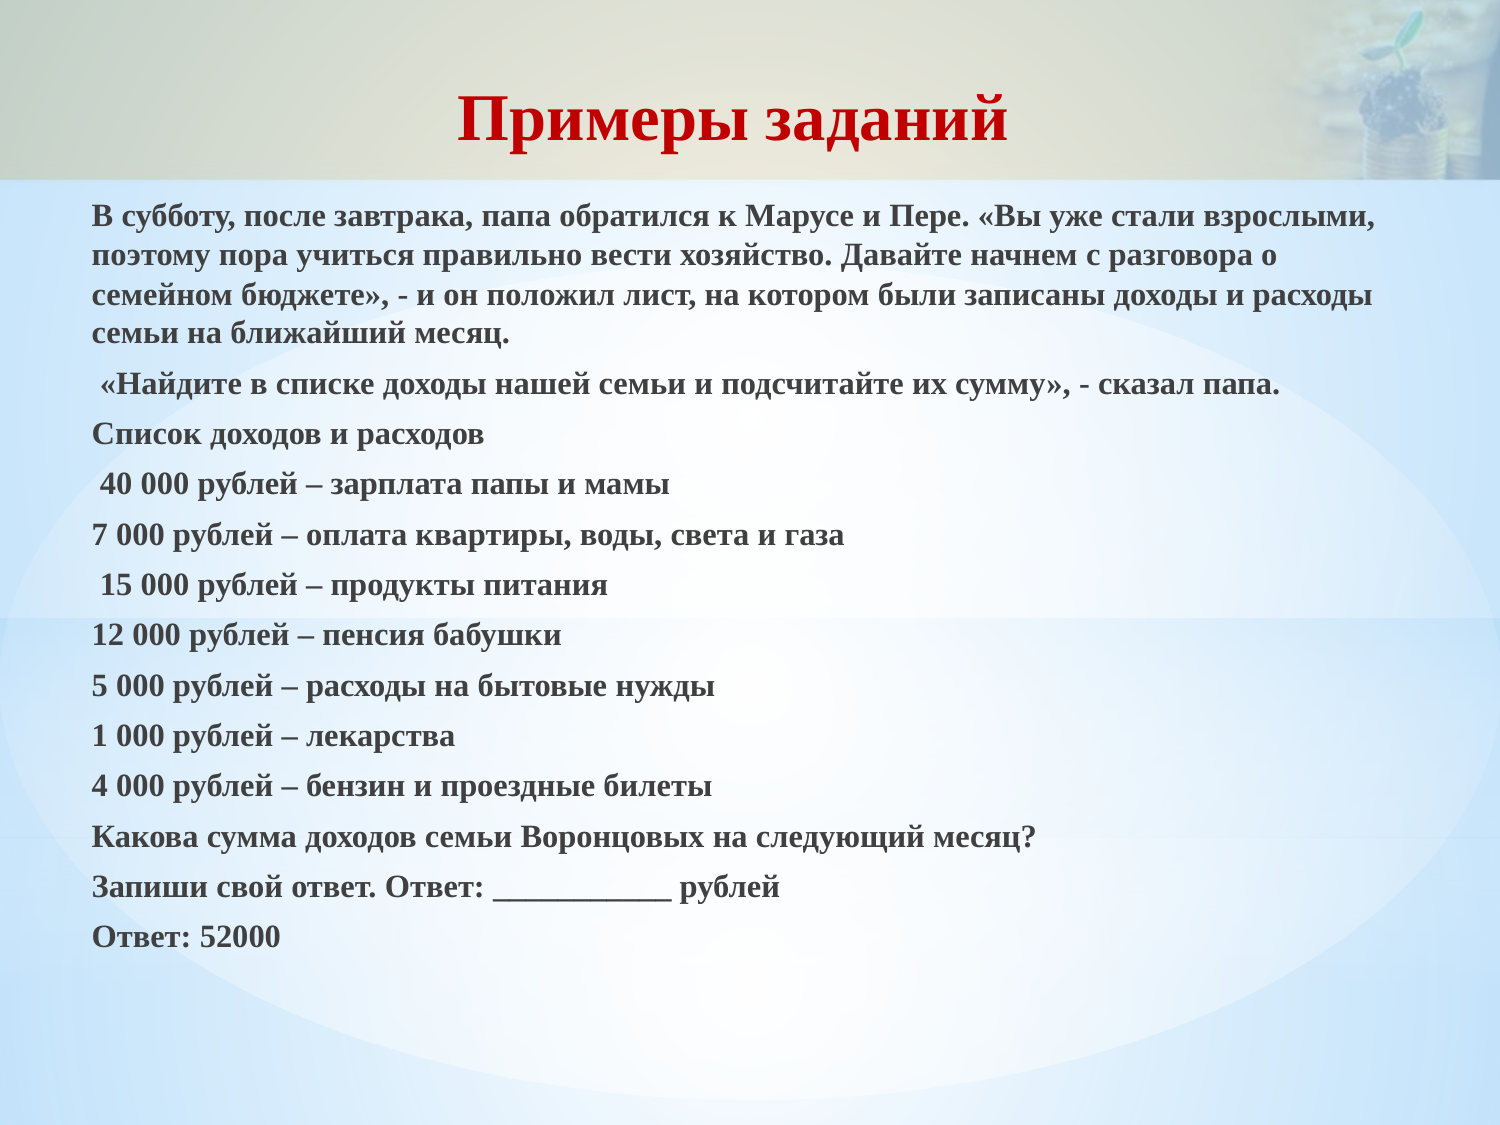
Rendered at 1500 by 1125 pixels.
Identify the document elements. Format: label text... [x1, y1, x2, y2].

list В субботу, после завтрака, папа обратился к Марусе и Пере. «Вы уже стали взрослыми, поэтому пора учиться правильно вести хозяйство. Давайте начнем с разговора о семейном бюджете», - и он положил лист, на котором были записаны доходы и расходы семьи на ближайший месяц. «Найдите в списке доходы нашей семьи и подсчитайте их сумму», - сказал папа. Список доходов и расходов 40 000 рублей – зарплата папы и мамы 7 000 рублей – оплата квартиры, воды, света и газа 15 000 рублей – продукты питания 12 000 рублей – пенсия бабушки 5 000 рублей – расходы на бытовые нужды 1 000 рублей – лекарства 4 000 рублей – бензин и проездные билеты Какова сумма доходов семьи Воронцовых на следующий месяц? Запиши свой ответ. Ответ: ___________ рублей Ответ: 52000 [76, 184, 1427, 965]
text_box Примеры заданий [0, 42, 1496, 185]
